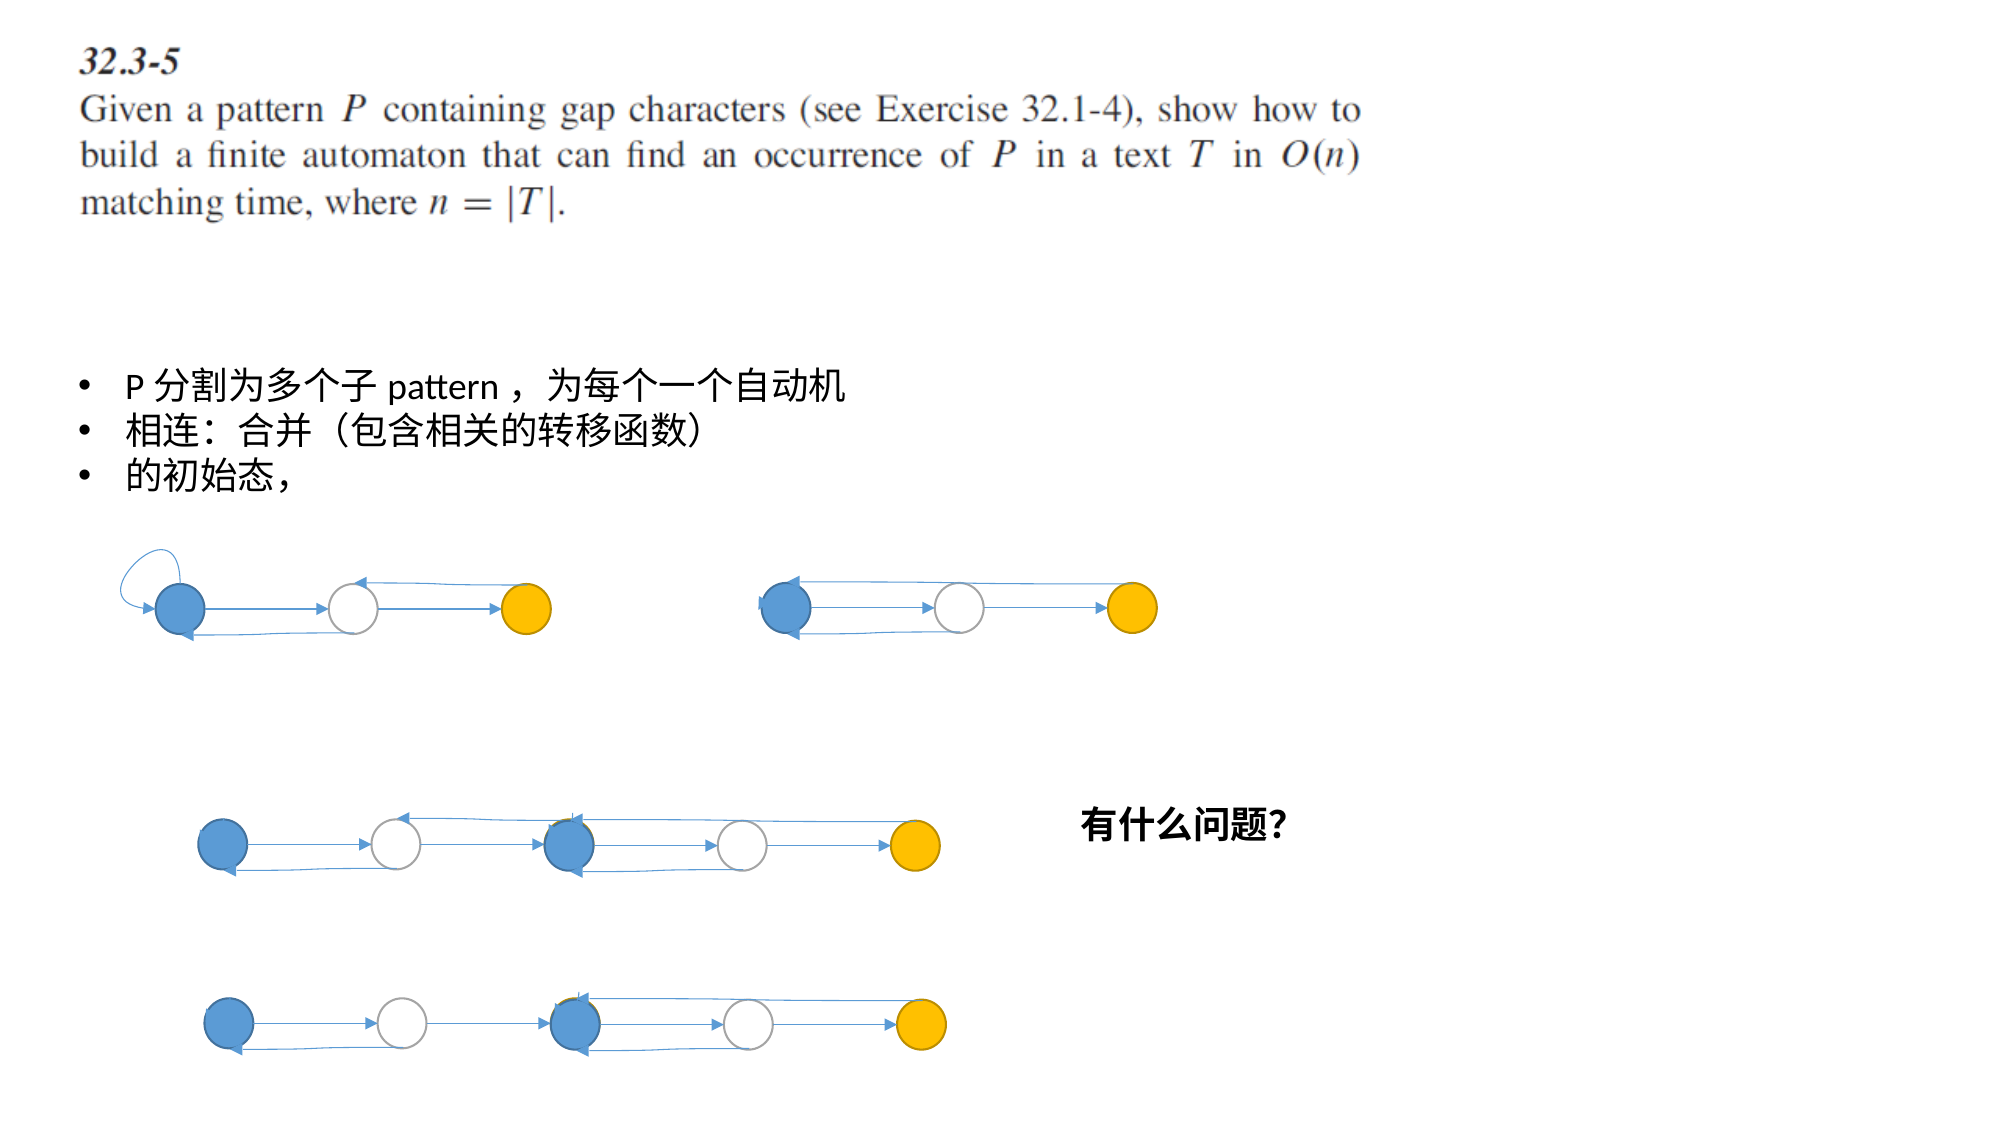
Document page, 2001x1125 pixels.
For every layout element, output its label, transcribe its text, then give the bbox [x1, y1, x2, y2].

text_box 有什么问题？ [1065, 793, 1321, 853]
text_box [204, 991, 946, 1051]
picture [63, 38, 1378, 235]
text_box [198, 812, 940, 872]
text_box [758, 581, 1157, 634]
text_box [155, 582, 551, 635]
